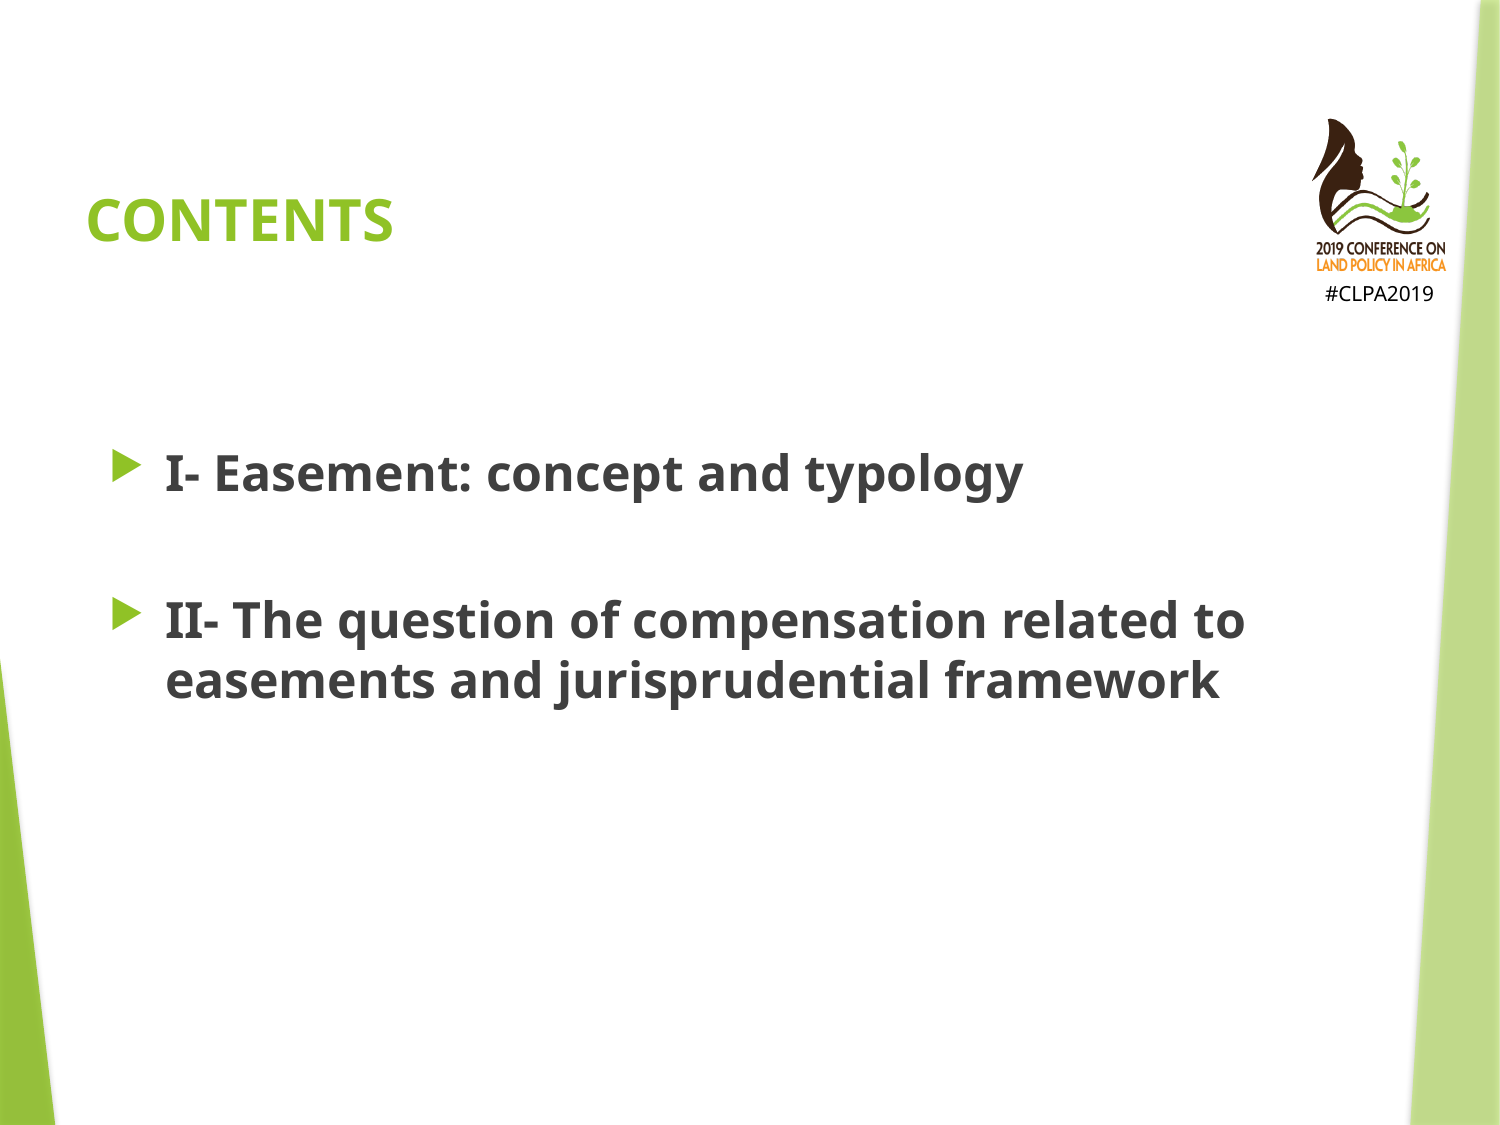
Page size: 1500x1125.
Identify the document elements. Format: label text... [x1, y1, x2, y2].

title CONTENTS [70, 175, 1128, 393]
list I- Easement: concept and typology II- The question of compensation related to easements and jurisprudential framework [93, 433, 1301, 903]
